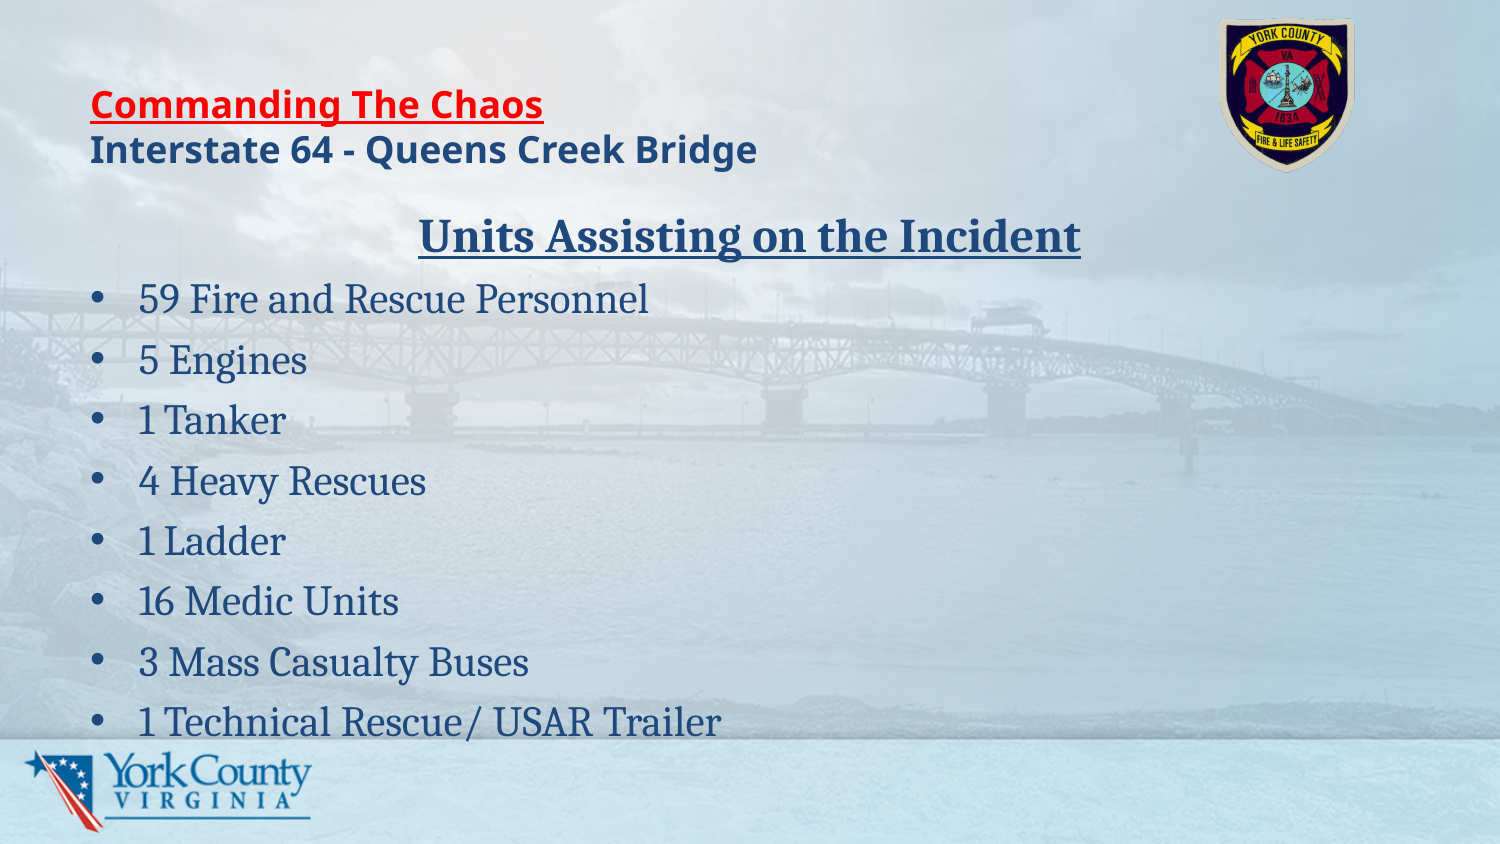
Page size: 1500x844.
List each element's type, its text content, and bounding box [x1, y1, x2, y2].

list Units Assisting on the Incident 59 Fire and Rescue Personnel 5 Engines 1 Tanker 4 Heavy Rescues 1 Ladder 16 Medic Units 3 Mass Casualty Buses 1 Technical Rescue/ USAR Trailer [75, 196, 1425, 754]
title Commanding The Chaos Interstate 64 - Queens Creek Bridge [75, 55, 1425, 196]
picture [0, 0, 1500, 844]
